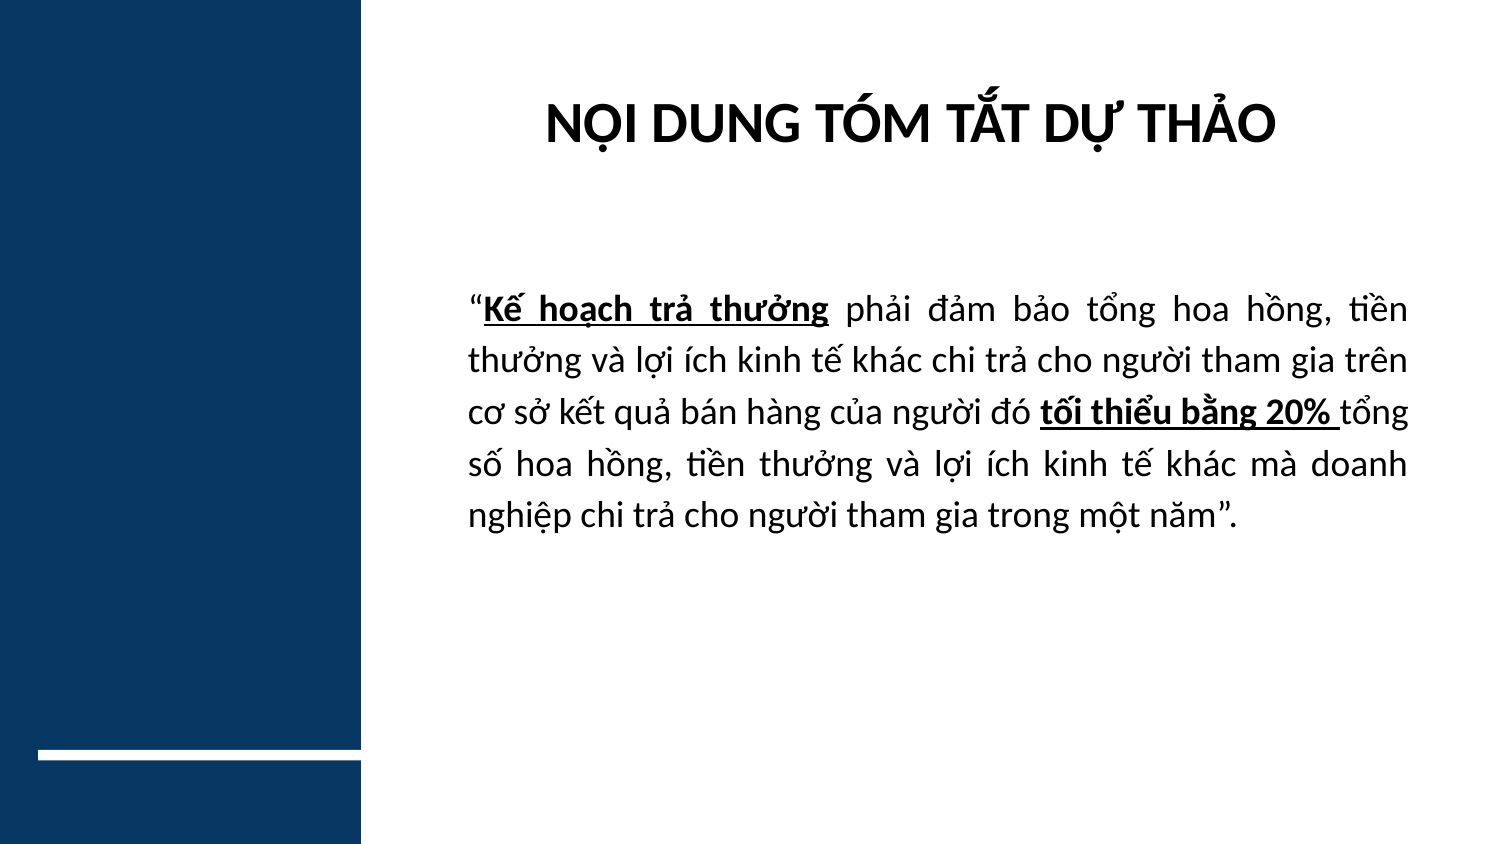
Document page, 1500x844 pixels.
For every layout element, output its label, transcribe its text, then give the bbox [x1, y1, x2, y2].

title NỘI DUNG TÓM TẮT DỰ THẢO [388, 69, 1434, 176]
text_box “Kế hoạch trả thưởng phải đảm bảo tổng hoa hồng, tiền thưởng và lợi ích kinh tế khác chi trả cho người tham gia trên cơ sở kết quả bán hàng của người đó tối thiểu bằng 20% tổng số hoa hồng, tiền thưởng và lợi ích kinh tế khác mà doanh nghiệp chi trả cho người tham gia trong một năm”. [378, 269, 1424, 543]
